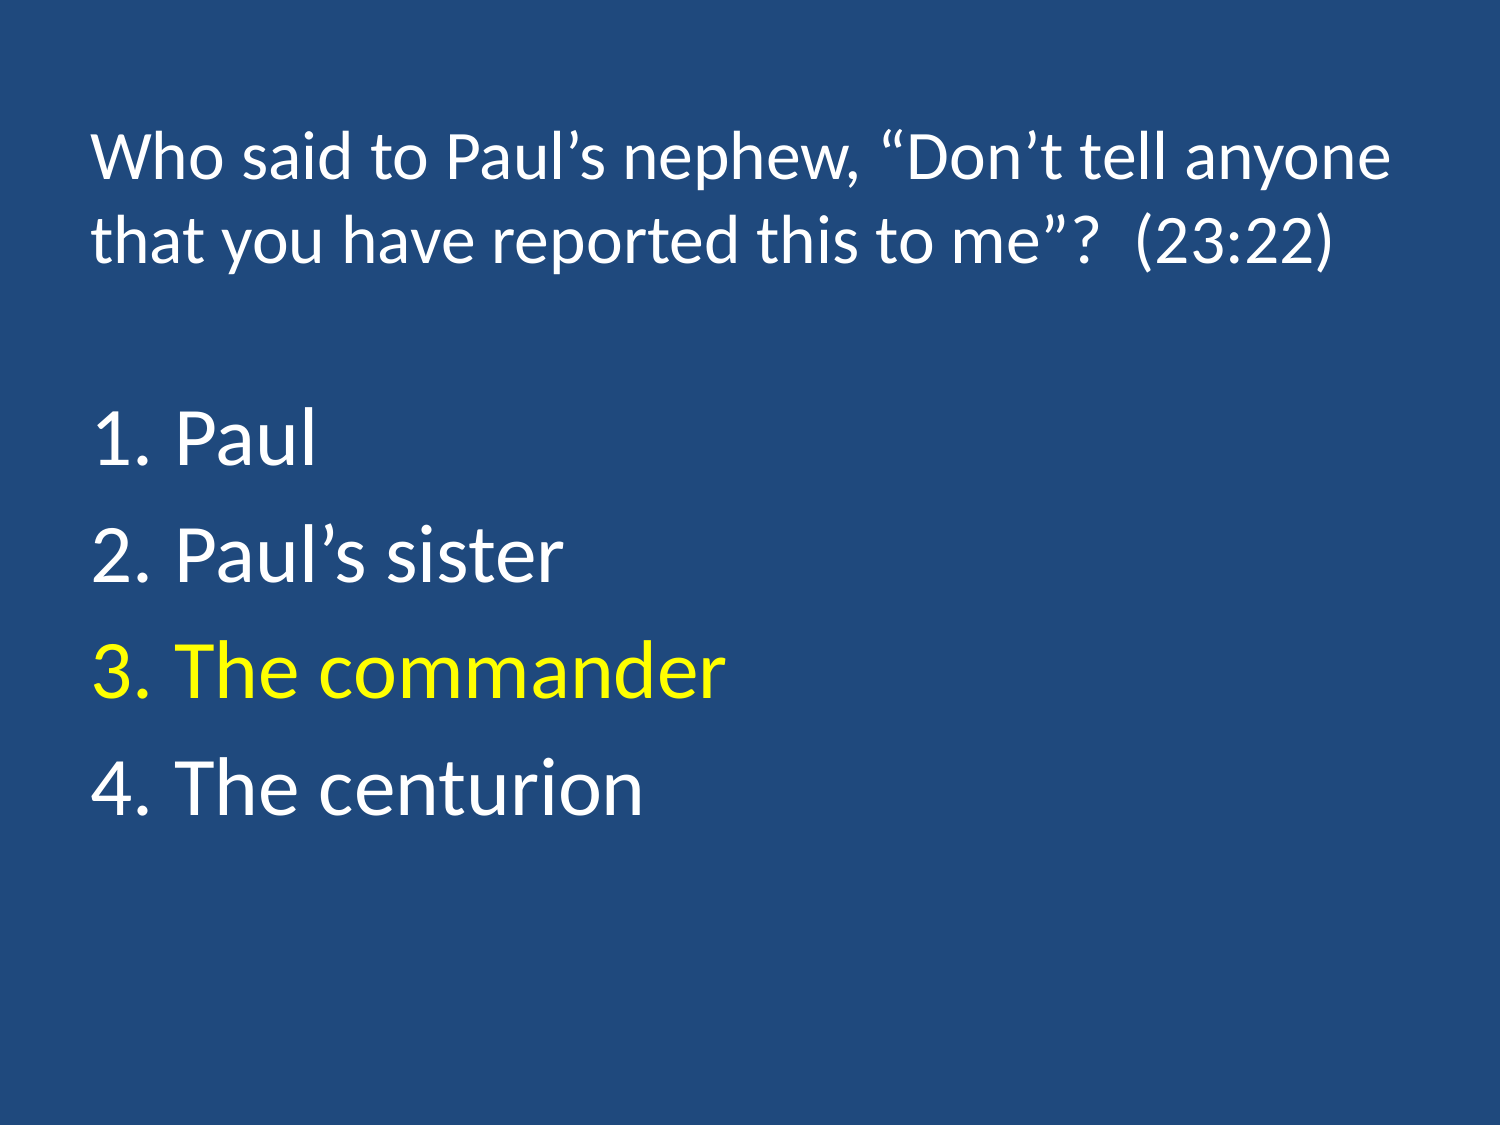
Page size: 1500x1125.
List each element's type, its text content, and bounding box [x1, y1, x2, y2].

title Who said to Paul’s nephew, “Don’t tell anyone that you have reported this to me”? (23:22) [75, 99, 1425, 288]
list Paul Paul’s sister The commander The centurion [75, 375, 1425, 1005]
